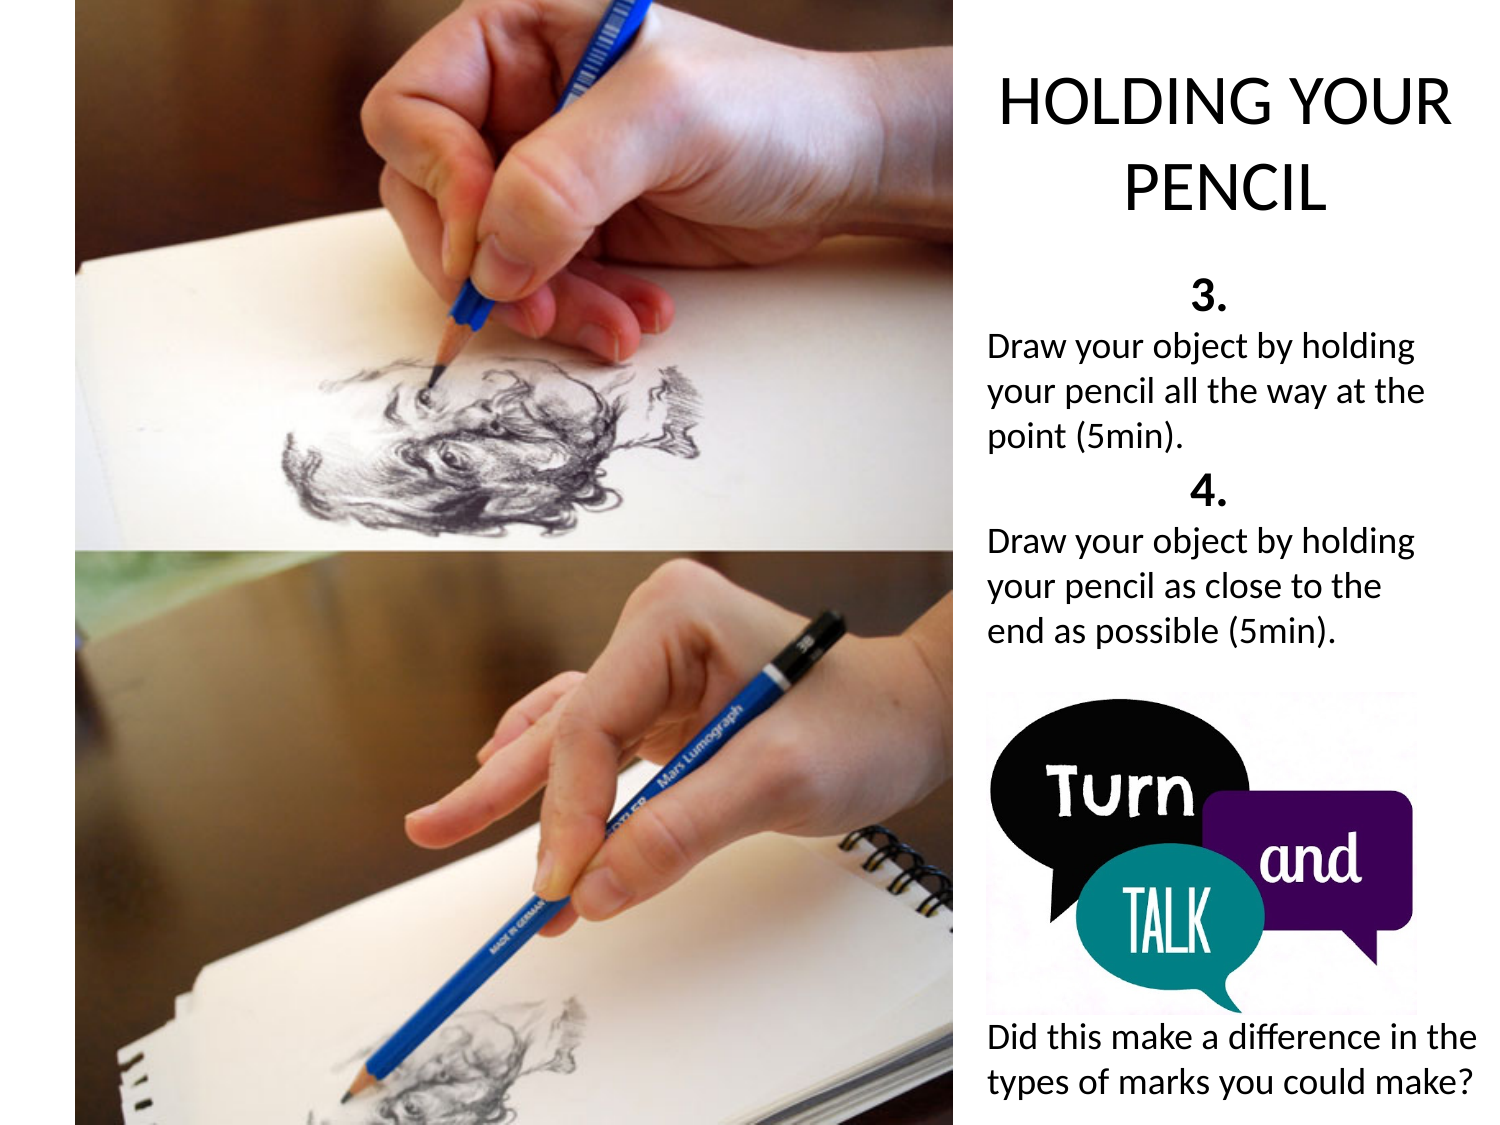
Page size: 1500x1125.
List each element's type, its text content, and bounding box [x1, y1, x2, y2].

picture [74, 0, 953, 1125]
text_box 3. Draw your object by holding your pencil all the way at the point (5min). 4. Draw your object by holding your pencil as close to the end as possible (5min). [972, 253, 1447, 749]
picture [986, 691, 1417, 1015]
title HOLDING YOUR PENCIL [957, 45, 1500, 233]
text_box Did this make a difference in the types of marks you could make? [972, 1004, 1500, 1110]
